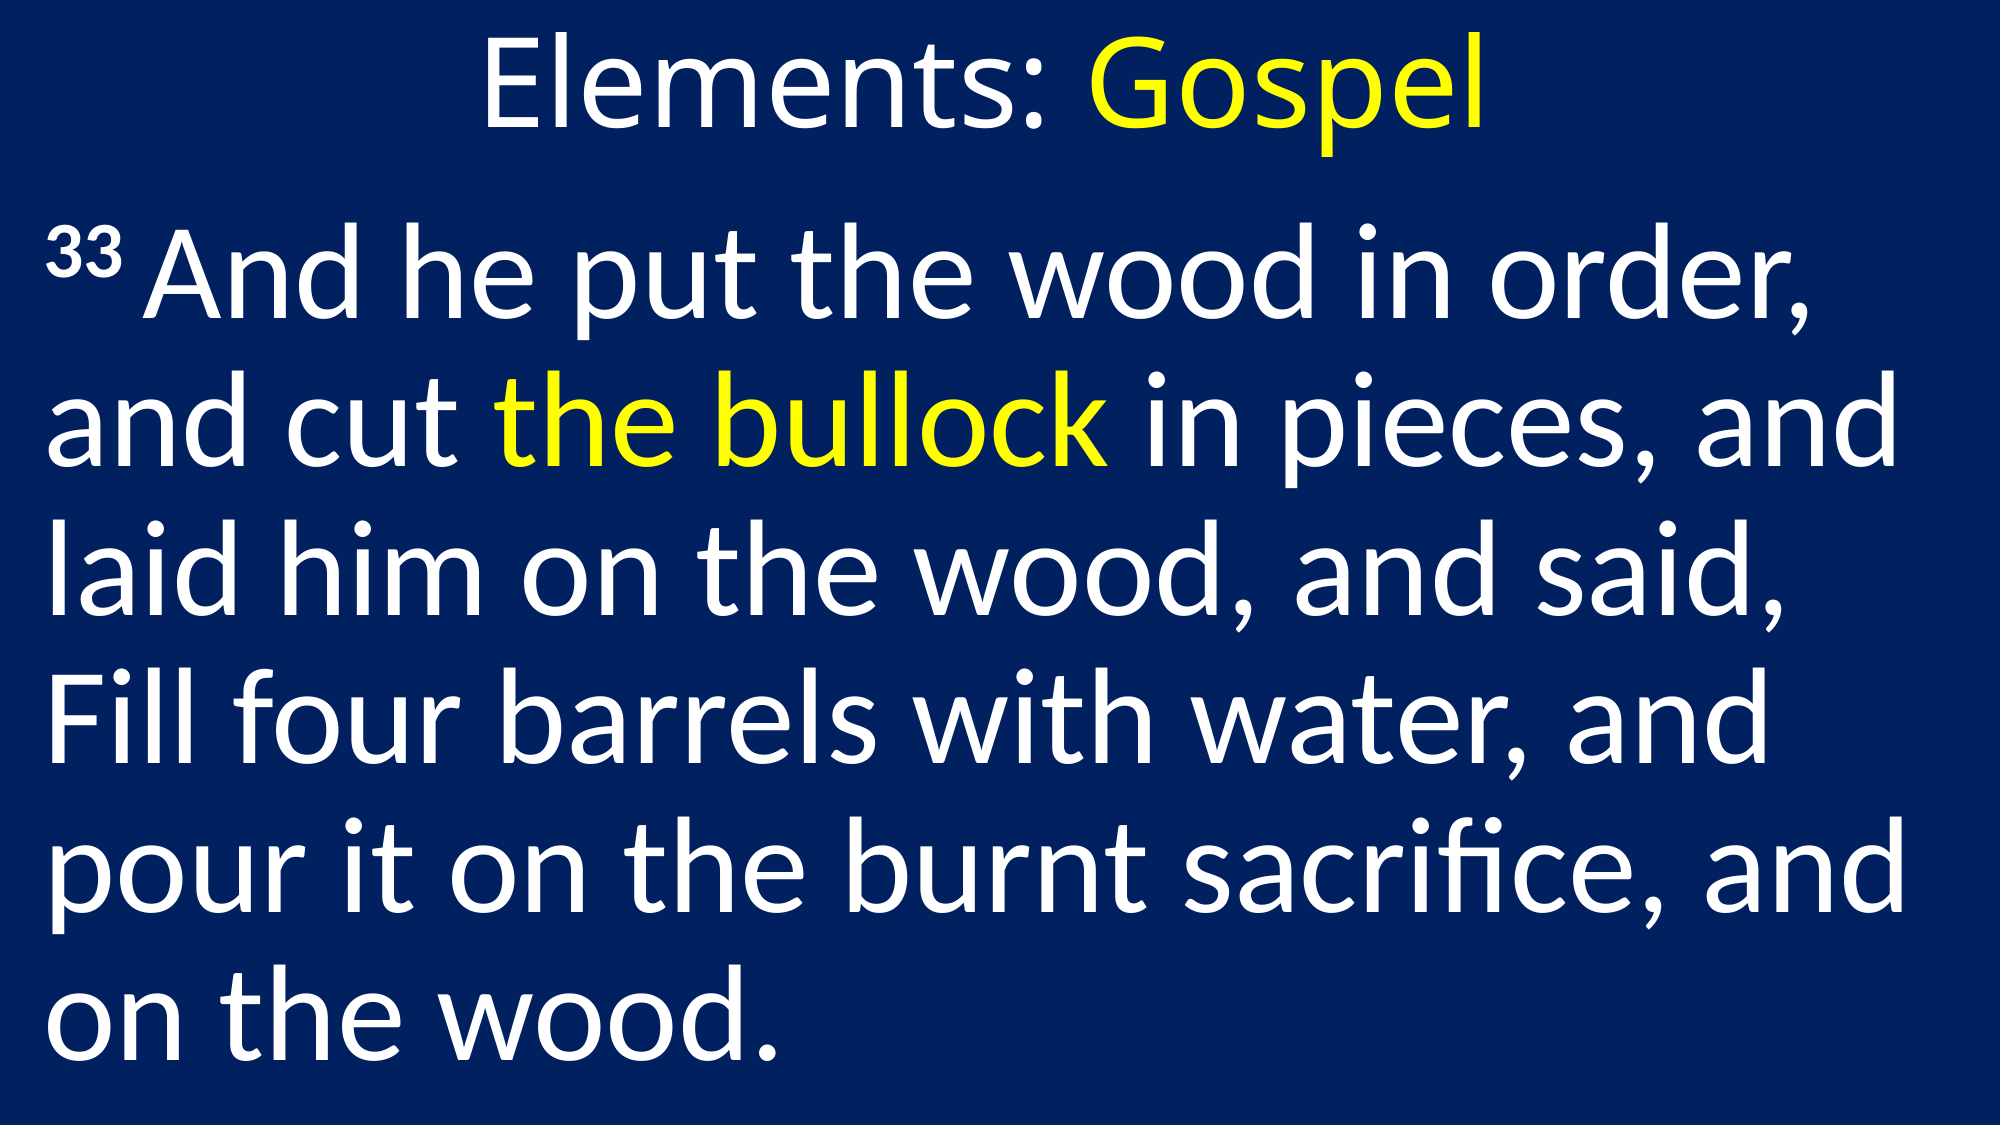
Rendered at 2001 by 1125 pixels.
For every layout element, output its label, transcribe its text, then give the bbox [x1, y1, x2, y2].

title Elements: Gospel [137, 0, 1863, 174]
list 33 And he put the wood in order, and cut the bullock in pieces, and laid him on the wood, and said, Fill four barrels with water, and pour it on the burnt sacrifice, and on the wood. [28, 192, 1990, 1113]
